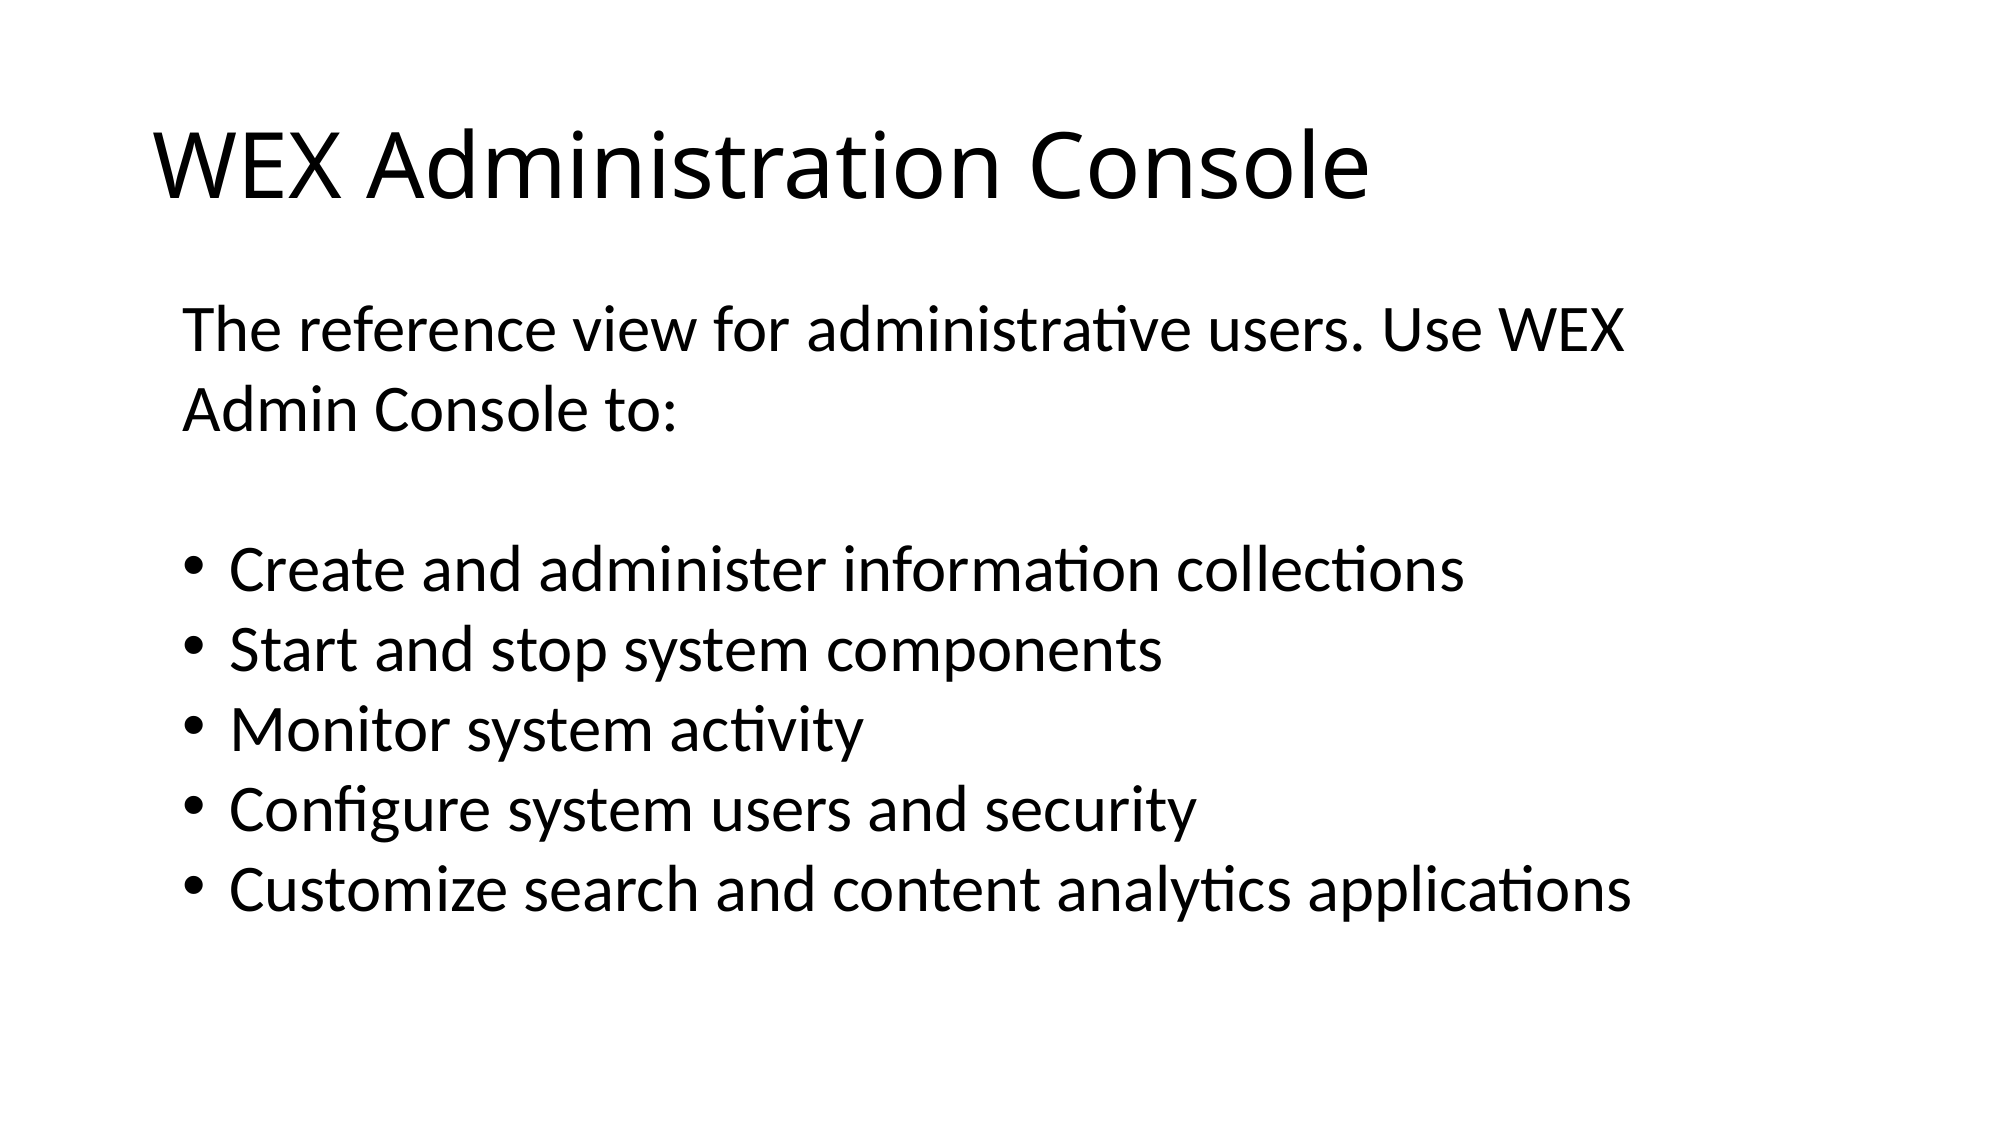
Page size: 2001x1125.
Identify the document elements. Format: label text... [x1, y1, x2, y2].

title WEX Administration Console [137, 59, 1863, 278]
text_box The reference view for administrative users. Use WEX Admin Console to: Create and administer information collections Start and stop system components Monitor system activity Configure system users and security Customize search and content analytics applications [167, 277, 1787, 932]
